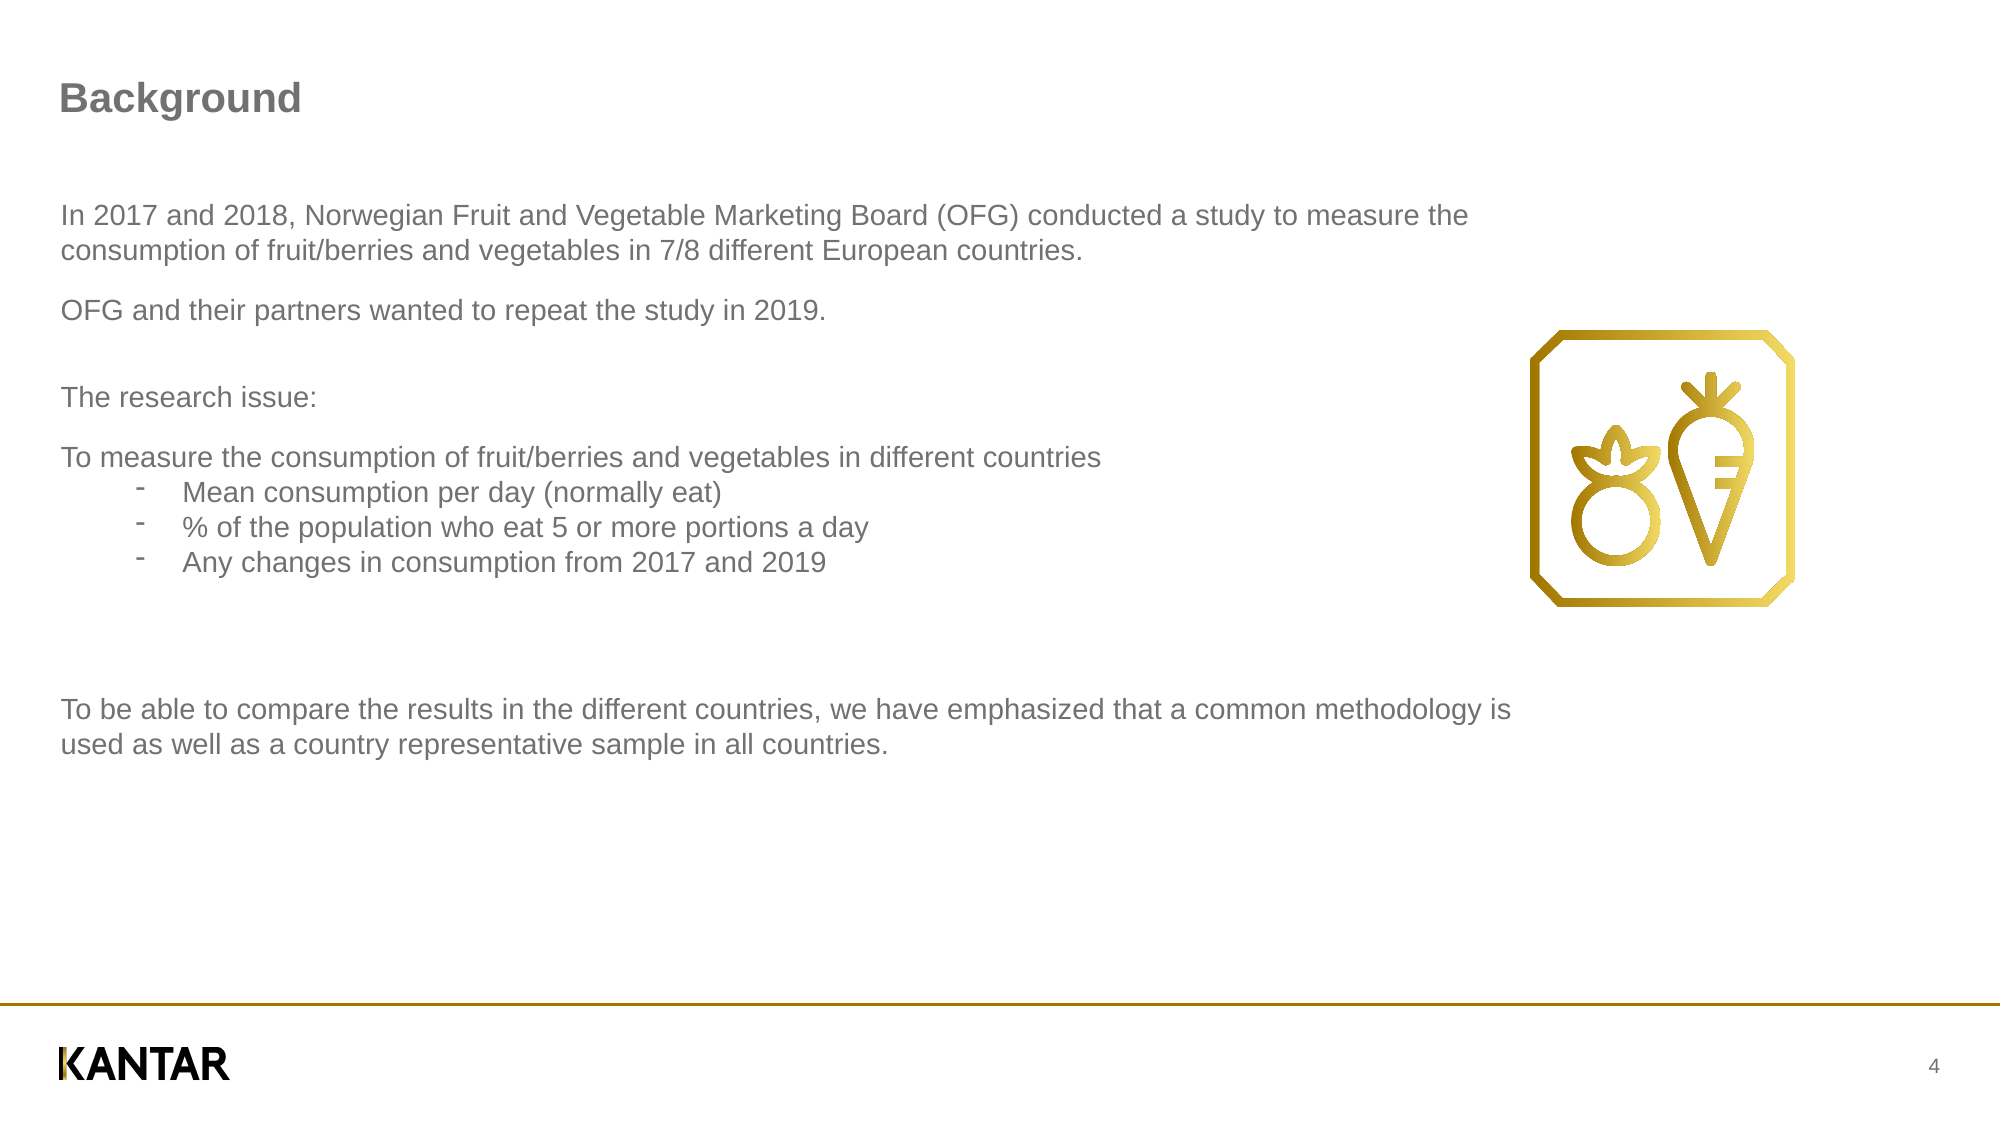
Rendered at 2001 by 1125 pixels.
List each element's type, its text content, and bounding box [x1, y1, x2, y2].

title Background [59, 70, 1941, 137]
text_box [1530, 330, 1796, 608]
list In 2017 and 2018, Norwegian Fruit and Vegetable Marketing Board (OFG) conducted a study to measure the consumption of fruit/berries and vegetables in 7/8 different European countries. OFG and their partners wanted to repeat the study in 2019. The research issue: To measure the consumption of fruit/berries and vegetables in different countries Mean consumption per day (normally eat) % of the population who eat 5 or more portions a day Any changes in consumption from 2017 and 2019 To be able to compare the results in the different countries, we have emphasized that a common methodology is used as well as a country representative sample in all countries. [60, 196, 1517, 856]
slide_number 4 [1780, 1048, 1941, 1082]
picture [59, 1047, 231, 1081]
